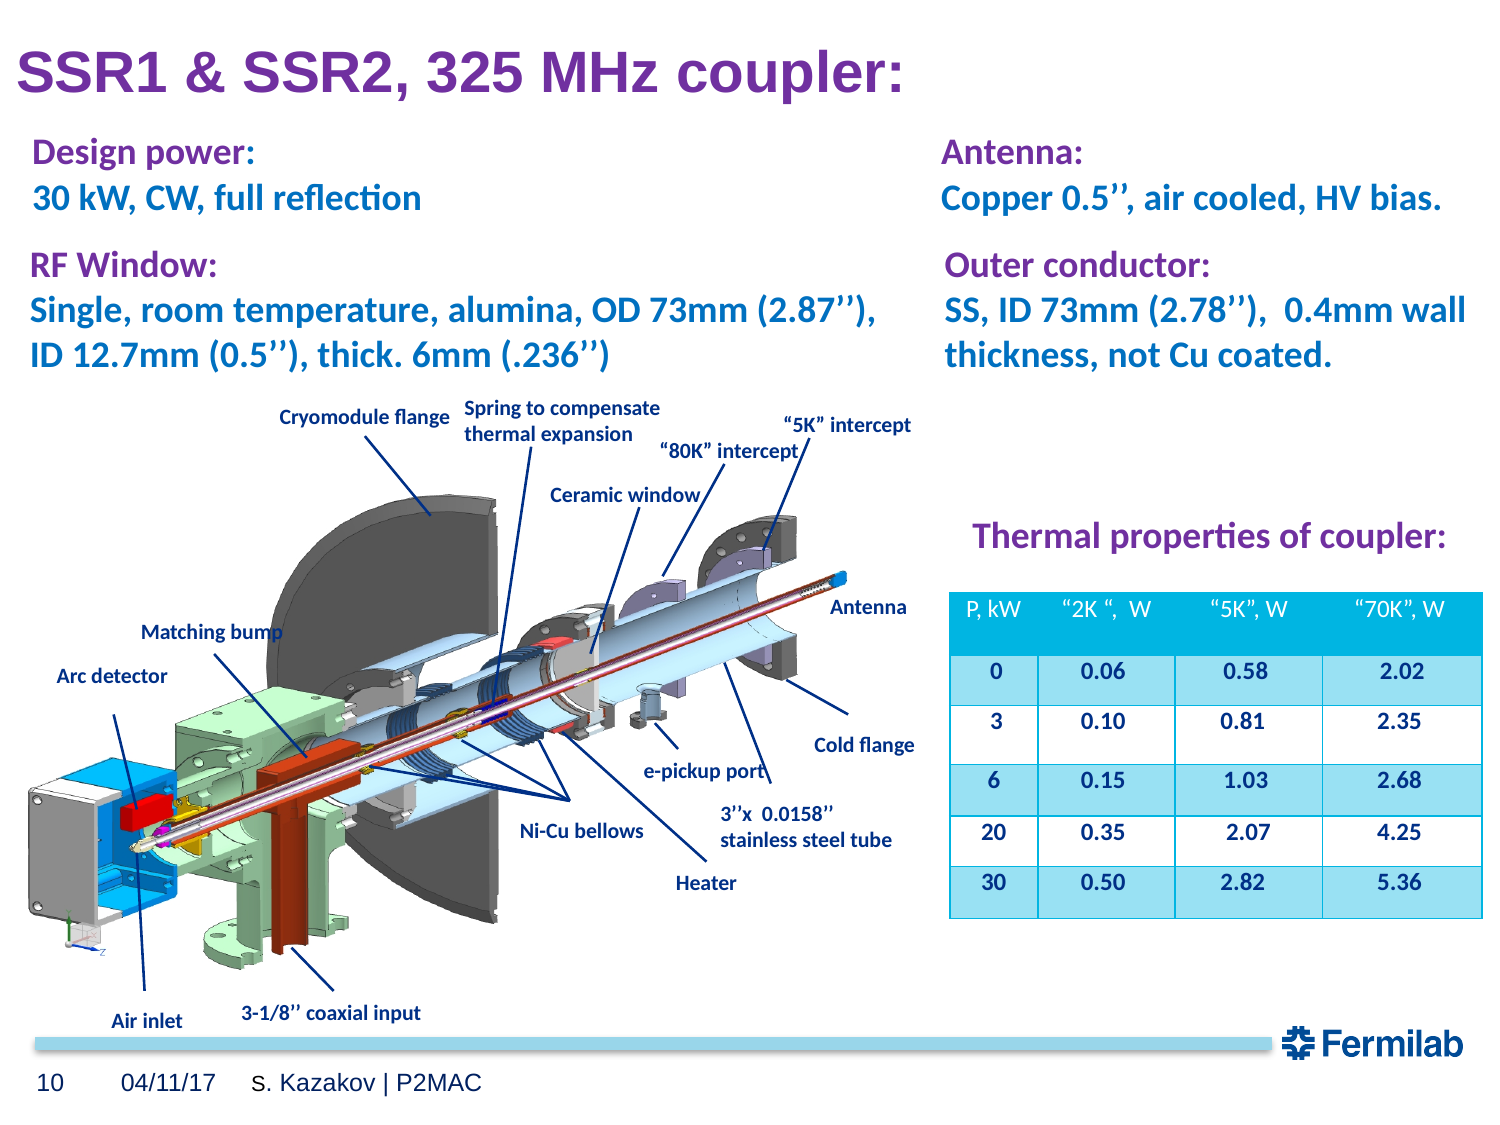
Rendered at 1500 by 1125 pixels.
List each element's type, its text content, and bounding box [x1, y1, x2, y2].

table_header “5K”, W [1176, 594, 1322, 654]
text_box Antenna: Copper 0.5’’, air cooled, HV bias. [926, 120, 1500, 225]
table_header P, kW [951, 594, 1037, 654]
table_cell 2.07 [1176, 817, 1322, 866]
table_cell 5.36 [1323, 867, 1481, 918]
table_cell 2.02 [1323, 656, 1481, 705]
text_box Outer conductor: SS, ID 73mm (2.78’’), 0.4mm wall thickness, not Cu coated. [929, 233, 1500, 383]
picture [1282, 1026, 1463, 1060]
table_cell 0.15 [1039, 765, 1174, 815]
table_cell 20 [951, 817, 1037, 866]
table_cell 4.25 [1323, 817, 1481, 866]
table_cell 2.35 [1323, 706, 1481, 764]
title SSR1 & SSR2, 325 MHz coupler: [15, 18, 975, 104]
slide_number 10 [36, 1066, 105, 1106]
table_cell 2.82 [1176, 867, 1322, 918]
table_cell 0.81 [1176, 706, 1322, 764]
table_cell 3 [951, 706, 1037, 764]
table_cell 0.35 [1039, 817, 1174, 866]
text_box RF Window: Single, room temperature, alumina, OD 73mm (2.87’’), ID 12.7mm (0.5’’), thick. 6mm (.236’’) [15, 233, 916, 307]
table_header “2K “, W [1039, 594, 1174, 654]
table_cell 0.06 [1039, 656, 1174, 705]
table_cell 2.68 [1323, 765, 1481, 815]
table_cell 0.50 [1039, 867, 1174, 918]
table_cell 6 [951, 765, 1037, 815]
table_cell 0.58 [1176, 656, 1322, 705]
text_box Design power: 30 kW, CW, full reflection [17, 120, 438, 225]
table_cell 30 [951, 867, 1037, 918]
table_cell 0.10 [1039, 706, 1174, 764]
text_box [12, 308, 928, 1041]
footer S. Kazakov | P2MAC [251, 1066, 1279, 1107]
table_cell 0 [951, 656, 1037, 705]
text_box Thermal properties of coupler: [957, 503, 1463, 564]
table_cell 1.03 [1176, 765, 1322, 815]
table_header “70K”, W [1323, 594, 1481, 654]
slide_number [120, 1066, 232, 1107]
